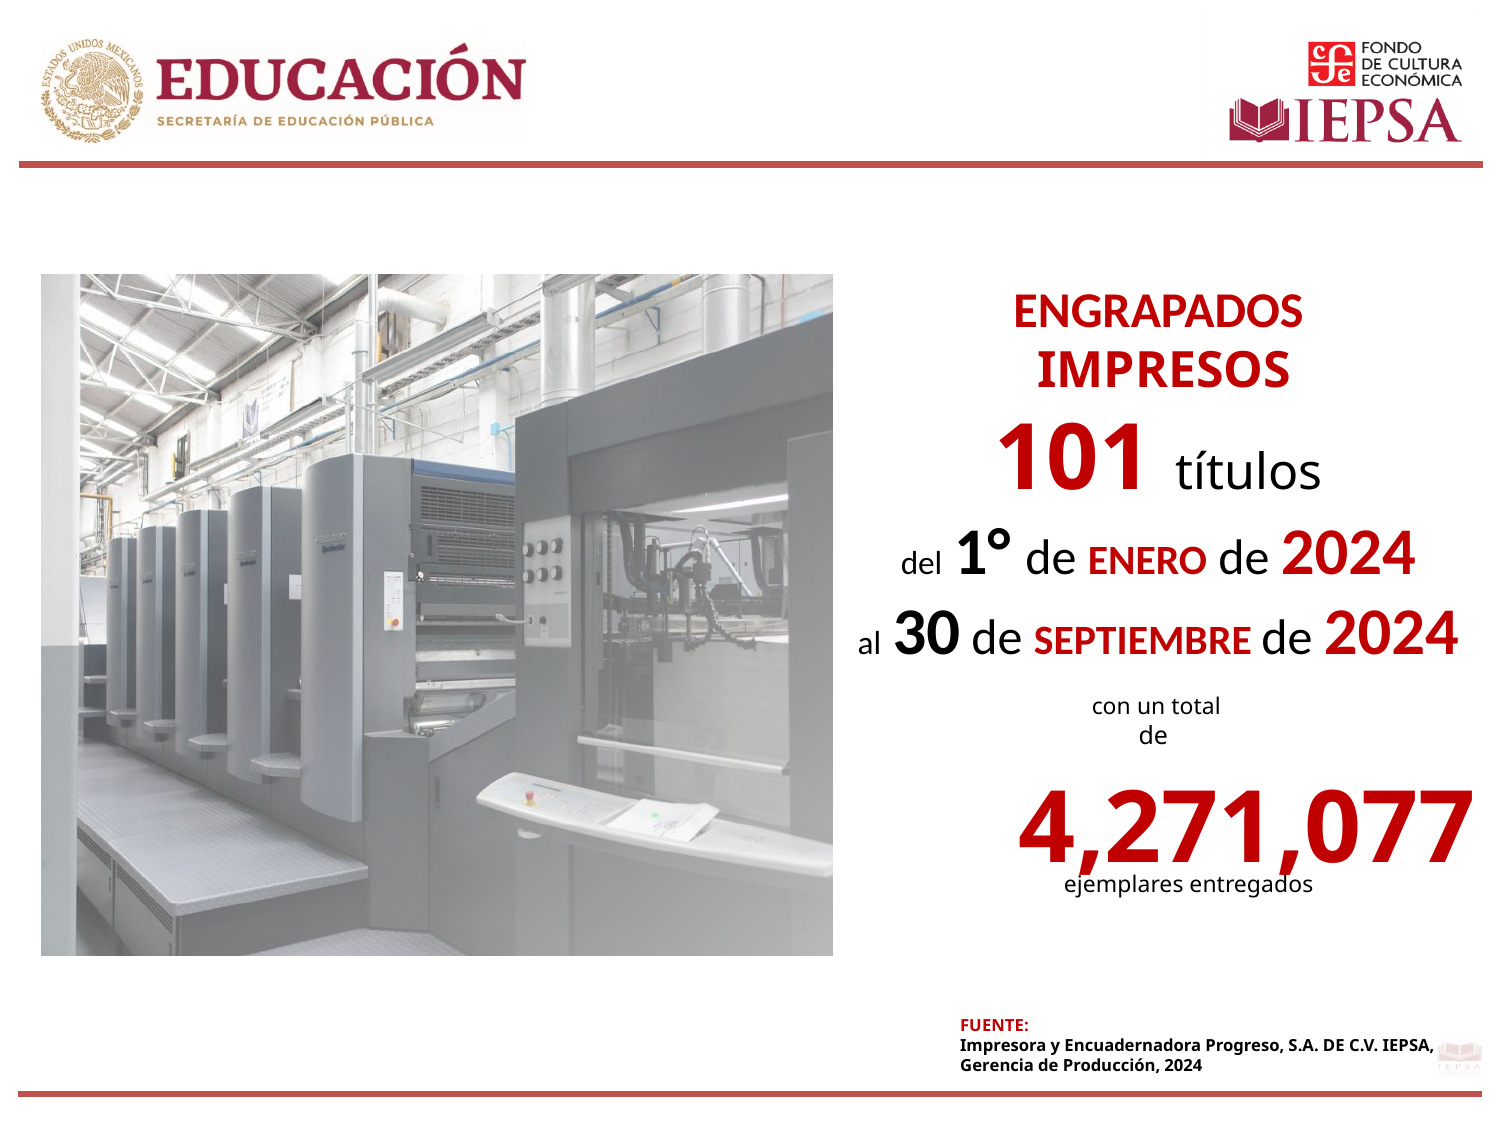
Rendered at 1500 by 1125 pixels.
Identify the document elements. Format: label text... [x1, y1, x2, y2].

picture [41, 273, 833, 957]
picture [1433, 1038, 1486, 1079]
text_box ejemplares entregados [1049, 862, 1329, 905]
picture [41, 39, 526, 143]
text_box 4,271,077 [1004, 755, 1492, 891]
text_box con un total de [895, 682, 1412, 757]
picture [1203, 165, 1481, 174]
picture [1203, 9, 1481, 164]
text_box [0, 190, 839, 1125]
text_box ENGRAPADOS IMPRESOS 101 títulos del 1° de ENERO de 2024 al 30 de SEPTIEMBRE de 2024 [836, 270, 1480, 716]
text_box FUENTE: Impresora y Encuadernadora Progreso, S.A. DE C.V. IEPSA, Gerencia de Producción, 2024 [945, 1007, 1451, 1083]
